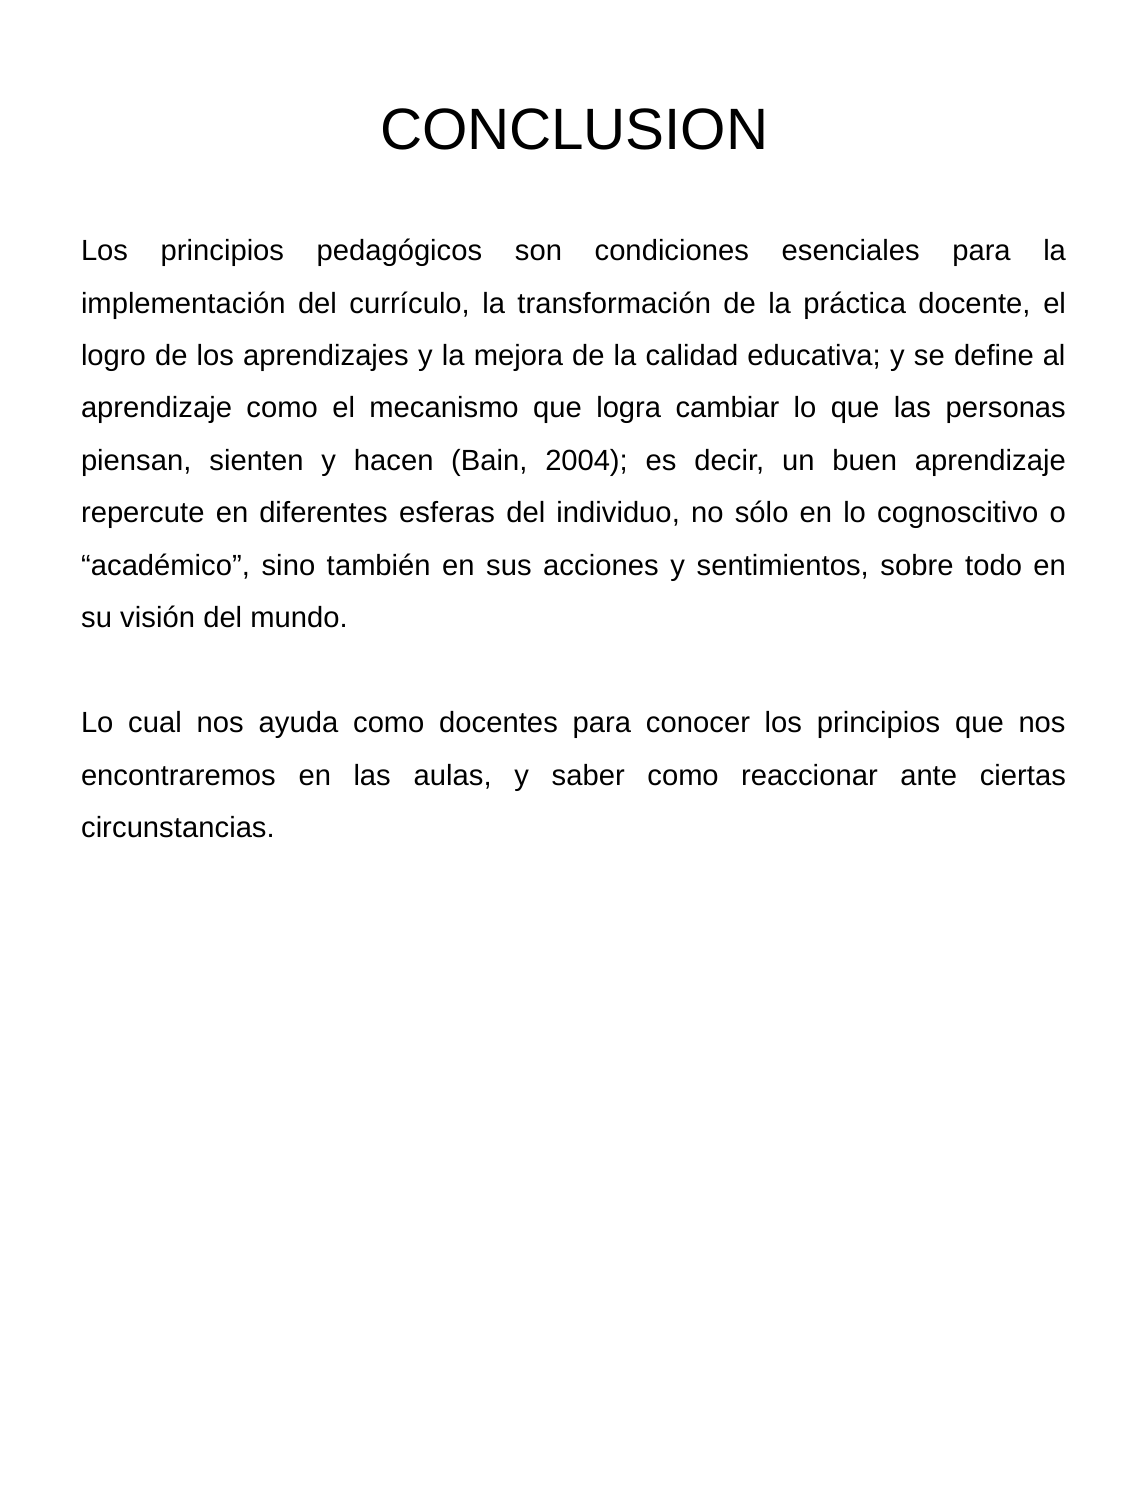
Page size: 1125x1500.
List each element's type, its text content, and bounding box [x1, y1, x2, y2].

text_box Los principios pedagógicos son condiciones esenciales para la implementación del currículo, la transformación de la práctica docente, el logro de los aprendizajes y la mejora de la calidad educativa; y se define al aprendizaje como el mecanismo que logra cambiar lo que las personas piensan, sienten y hacen (Bain, 2004); es decir, un buen aprendizaje repercute en diferentes esferas del individuo, no sólo en lo cognoscitivo o “académico”, sino también en sus acciones y sentimientos, sobre todo en su visión del mundo. Lo cual nos ayuda como docentes para conocer los principios que nos encontraremos en las aulas, y saber como reaccionar ante ciertas circunstancias. [66, 206, 1083, 851]
text_box CONCLUSION [365, 84, 784, 169]
